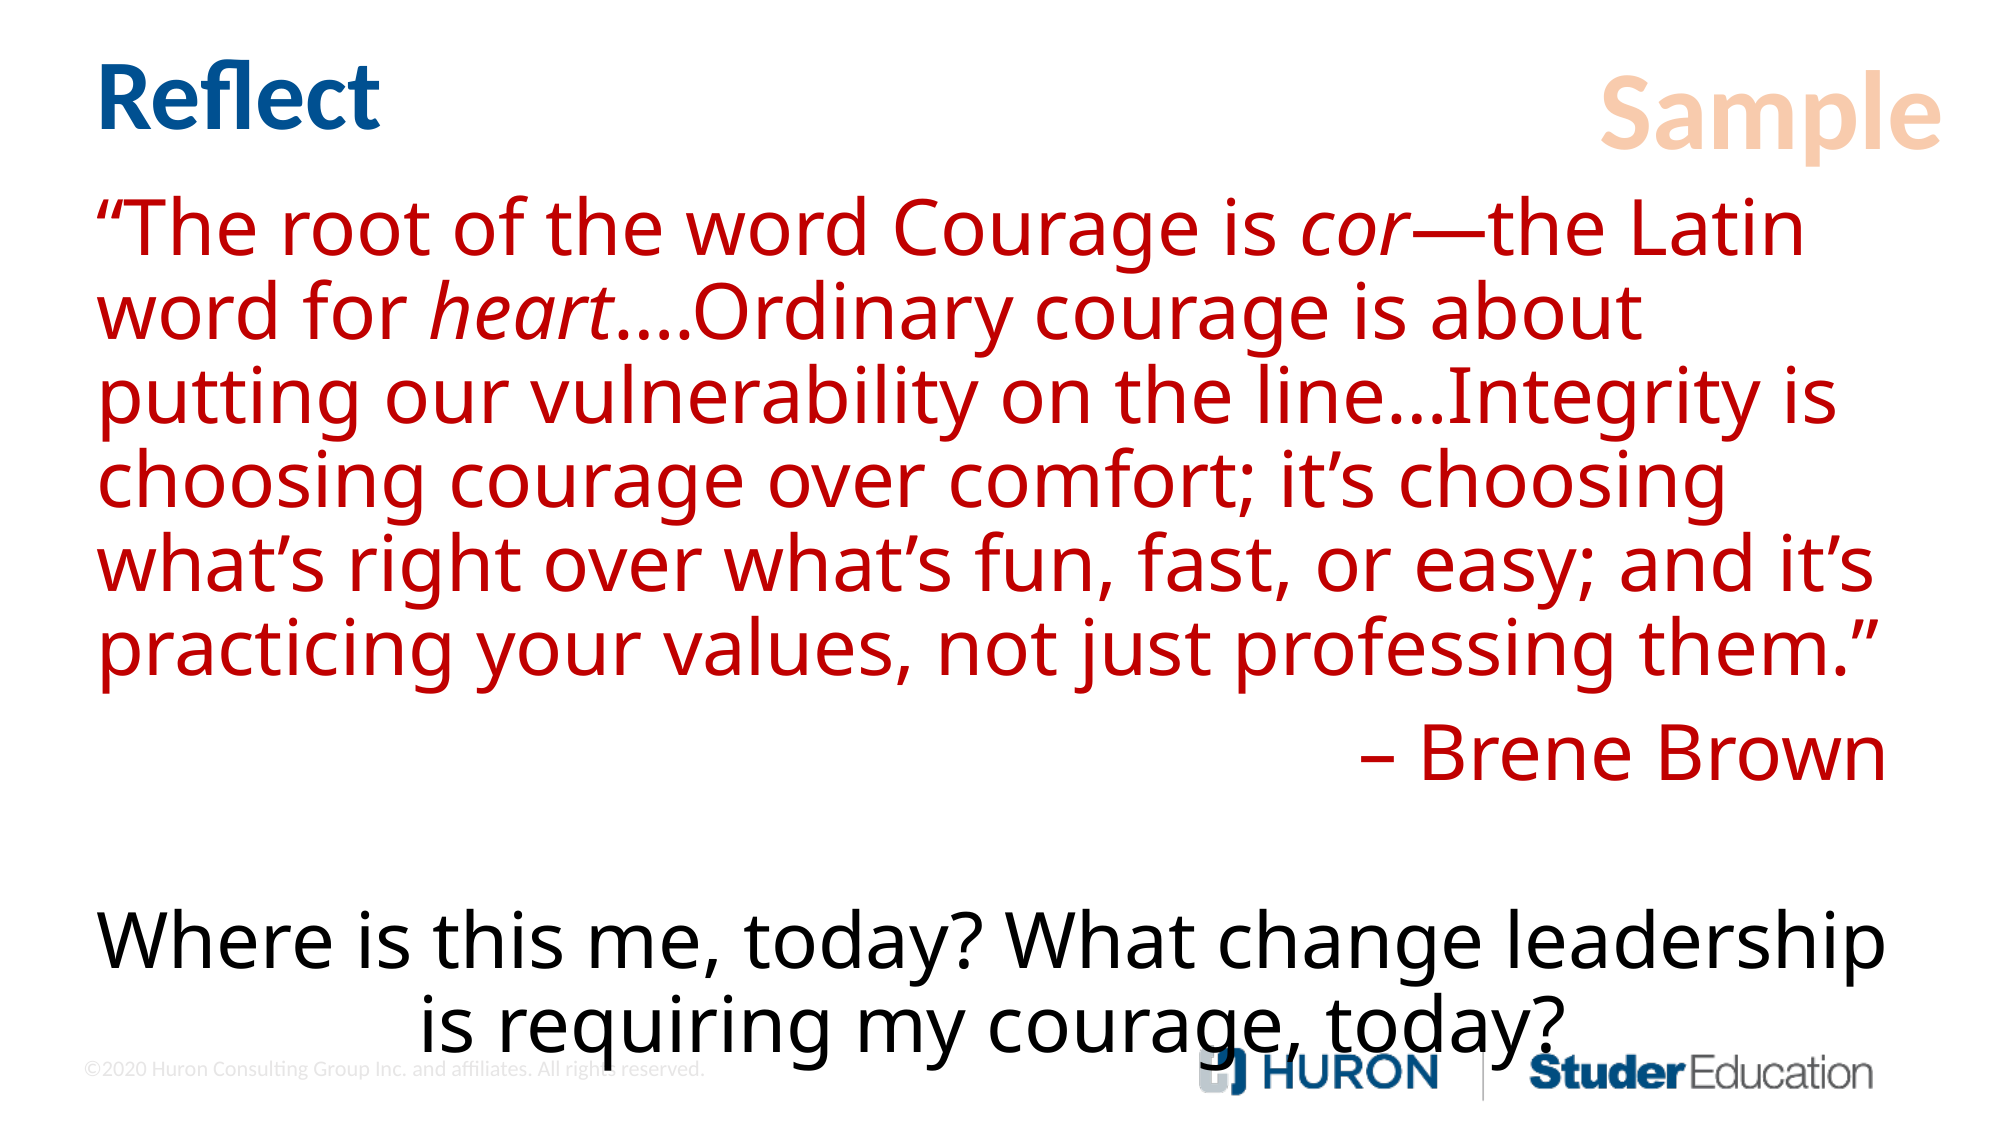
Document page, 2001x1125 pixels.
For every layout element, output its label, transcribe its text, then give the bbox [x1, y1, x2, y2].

text_box Sample [1584, 29, 1960, 180]
title Reflect [81, 45, 1584, 180]
picture [1186, 1059, 1897, 1113]
list “The root of the word Courage is cor—the Latin word for heart….Ordinary courage is about putting our vulnerability on the line…Integrity is choosing courage over comfort; it’s choosing what’s right over what’s fun, fast, or easy; and it’s practicing your values, not just professing them.” – Brene Brown Where is this me, today? What change leadership is requiring my courage, today? [80, 180, 1906, 1059]
